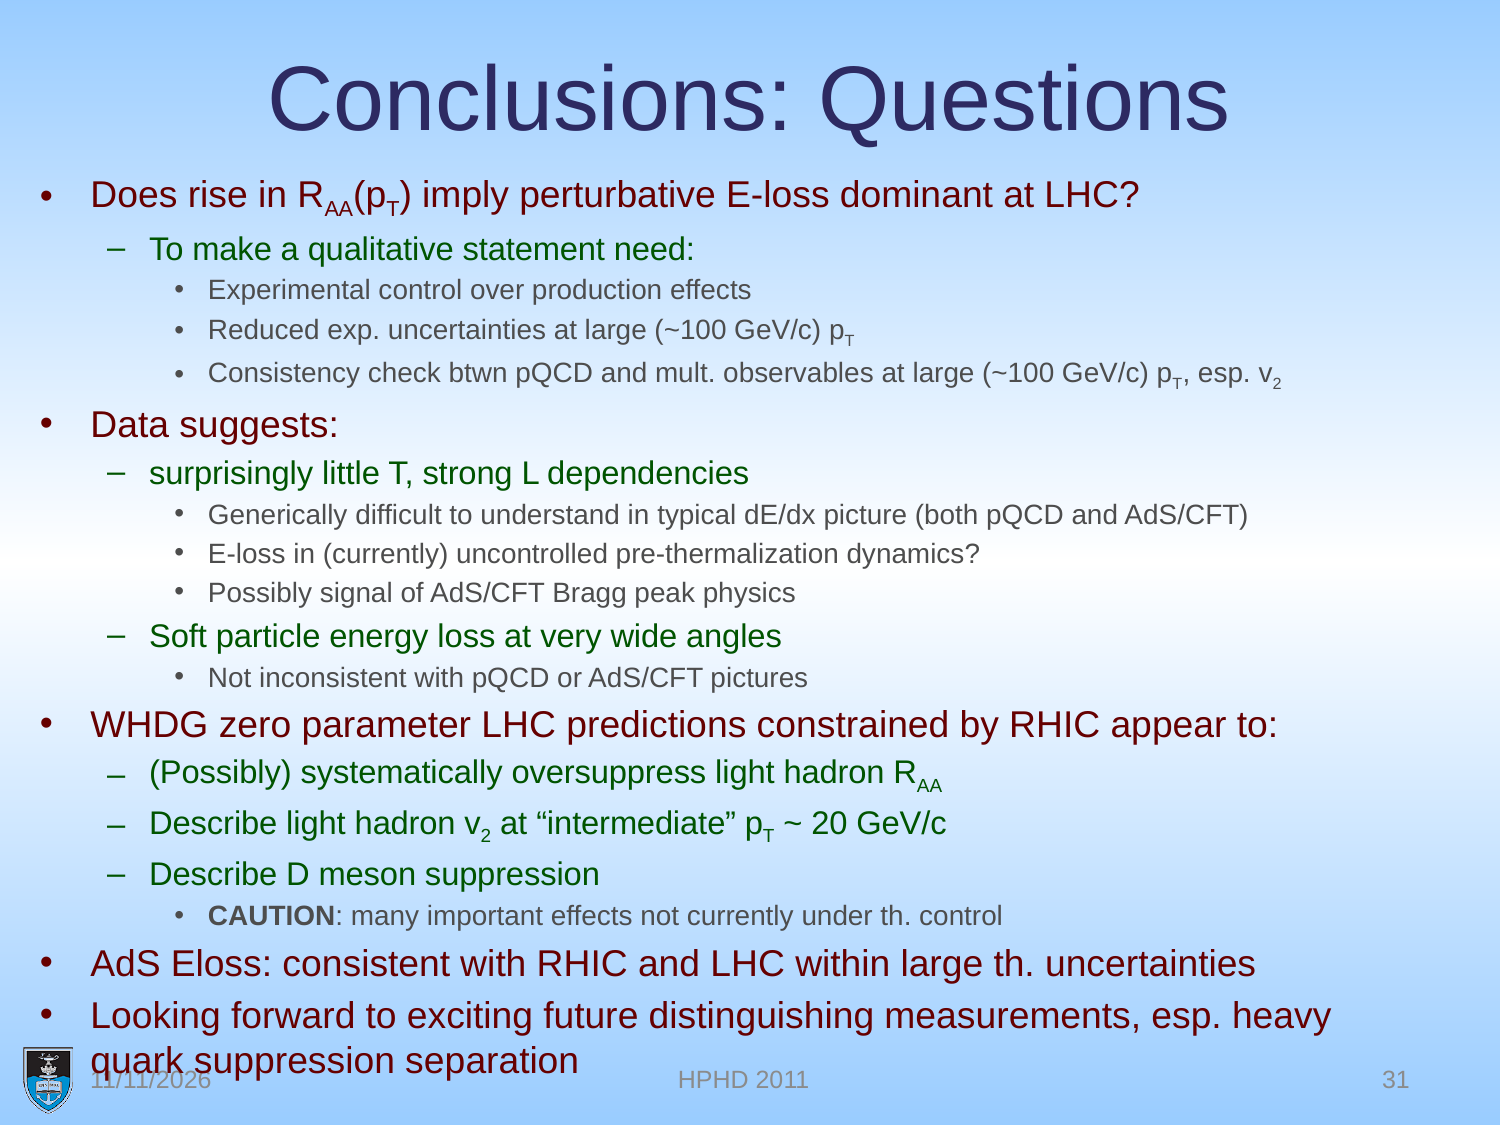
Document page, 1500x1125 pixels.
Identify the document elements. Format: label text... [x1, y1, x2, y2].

picture [23, 1047, 73, 1114]
slide_number 31 [1074, 1048, 1425, 1109]
title Conclusions: Questions [0, 0, 1500, 188]
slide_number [75, 1048, 425, 1109]
footer HPHD 2011 [487, 1048, 1000, 1109]
list Does rise in RAA(pT) imply perturbative E-loss dominant at LHC? To make a qualitative statement need: Experimental control over production effects Reduced exp. uncertainties at large (~100 GeV/c) pT Consistency check btwn pQCD and mult. observables at large (~100 GeV/c) pT, esp. v2 Data suggests: surprisingly little T, strong L dependencies Generically difficult to understand in typical dE/dx picture (both pQCD and AdS/CFT) E-loss in (currently) uncontrolled pre-thermalization dynamics? Possibly signal of AdS/CFT Bragg peak physics Soft particle energy loss at very wide angles Not inconsistent with pQCD or AdS/CFT pictures WHDG zero parameter LHC predictions constrained by RHIC appear to: (Possibly) systematically oversuppress light hadron RAA Describe light hadron v2 at “intermediate” pT ~ 20 GeV/c Describe D meson suppression CAUTION: many important effects not currently under th. control AdS Eloss: consistent with RHIC and LHC within large th. uncertainties Looking forward to exciting future distinguishing measurements, esp. heavy quark suppression separation [24, 162, 1450, 1100]
